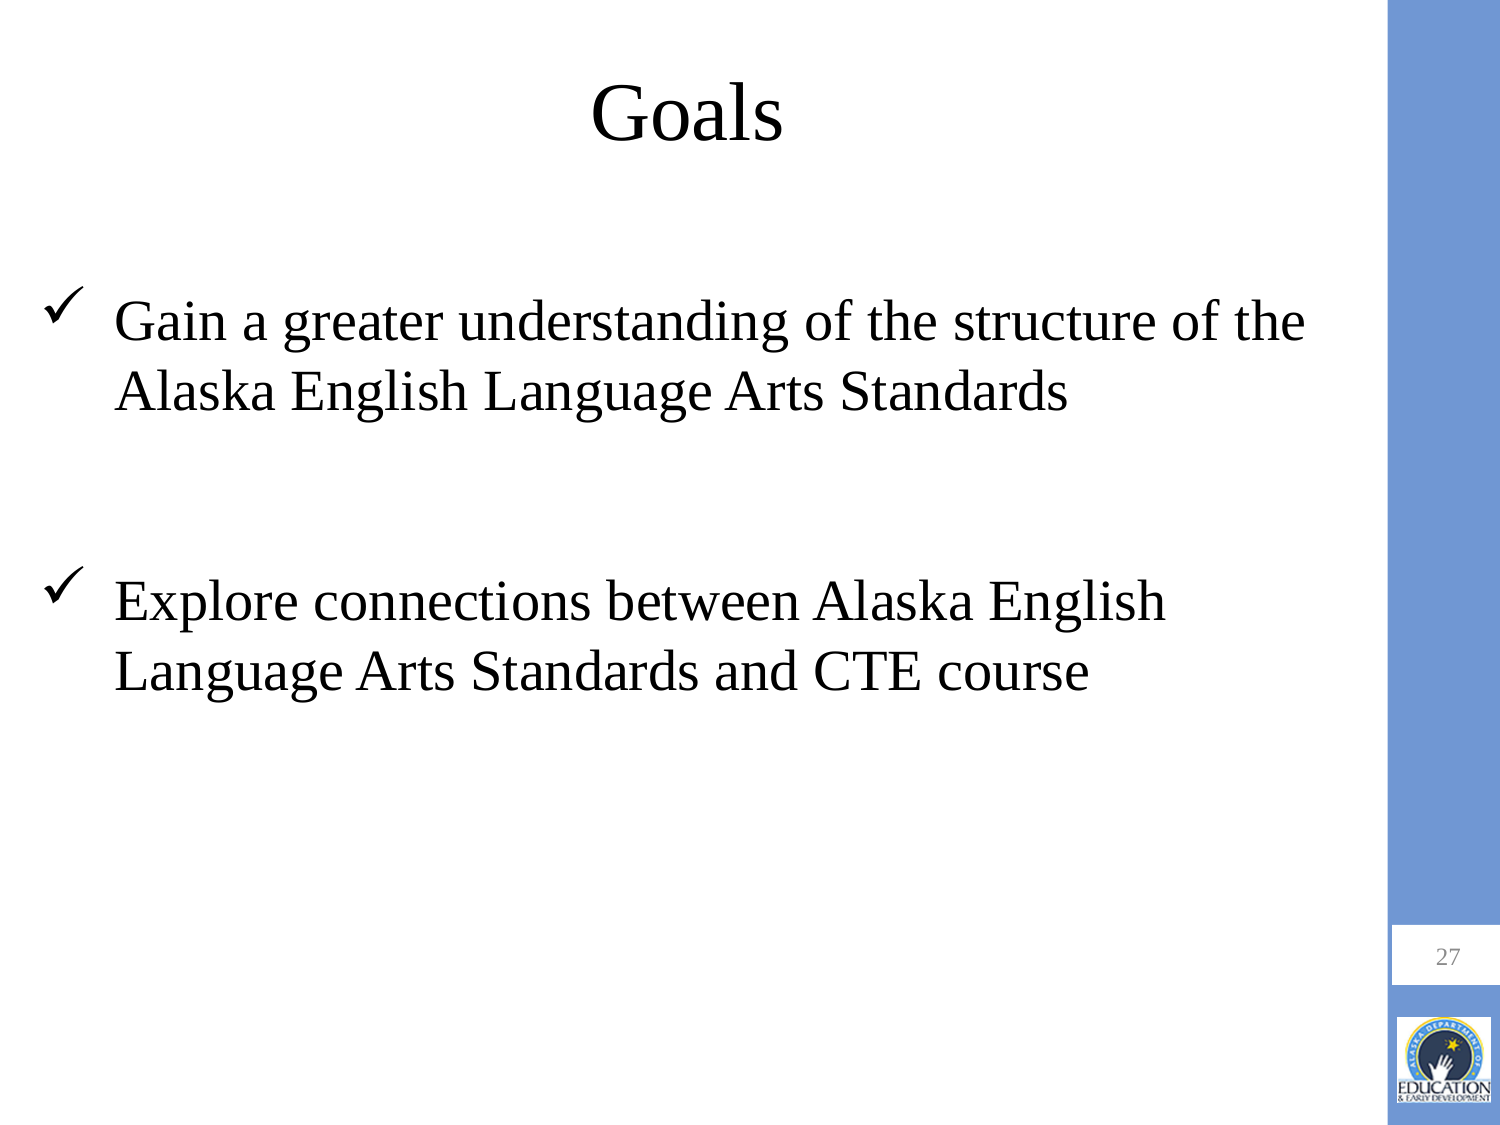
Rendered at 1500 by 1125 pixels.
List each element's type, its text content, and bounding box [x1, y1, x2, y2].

picture [1397, 1017, 1491, 1103]
text_box Gain a greater understanding of the structure of the Alaska English Language Arts Standards Explore connections between Alaska English Language Arts Standards and CTE course [24, 274, 1388, 710]
text_box Goals [112, 50, 1263, 165]
slide_number 27 [1392, 924, 1500, 985]
